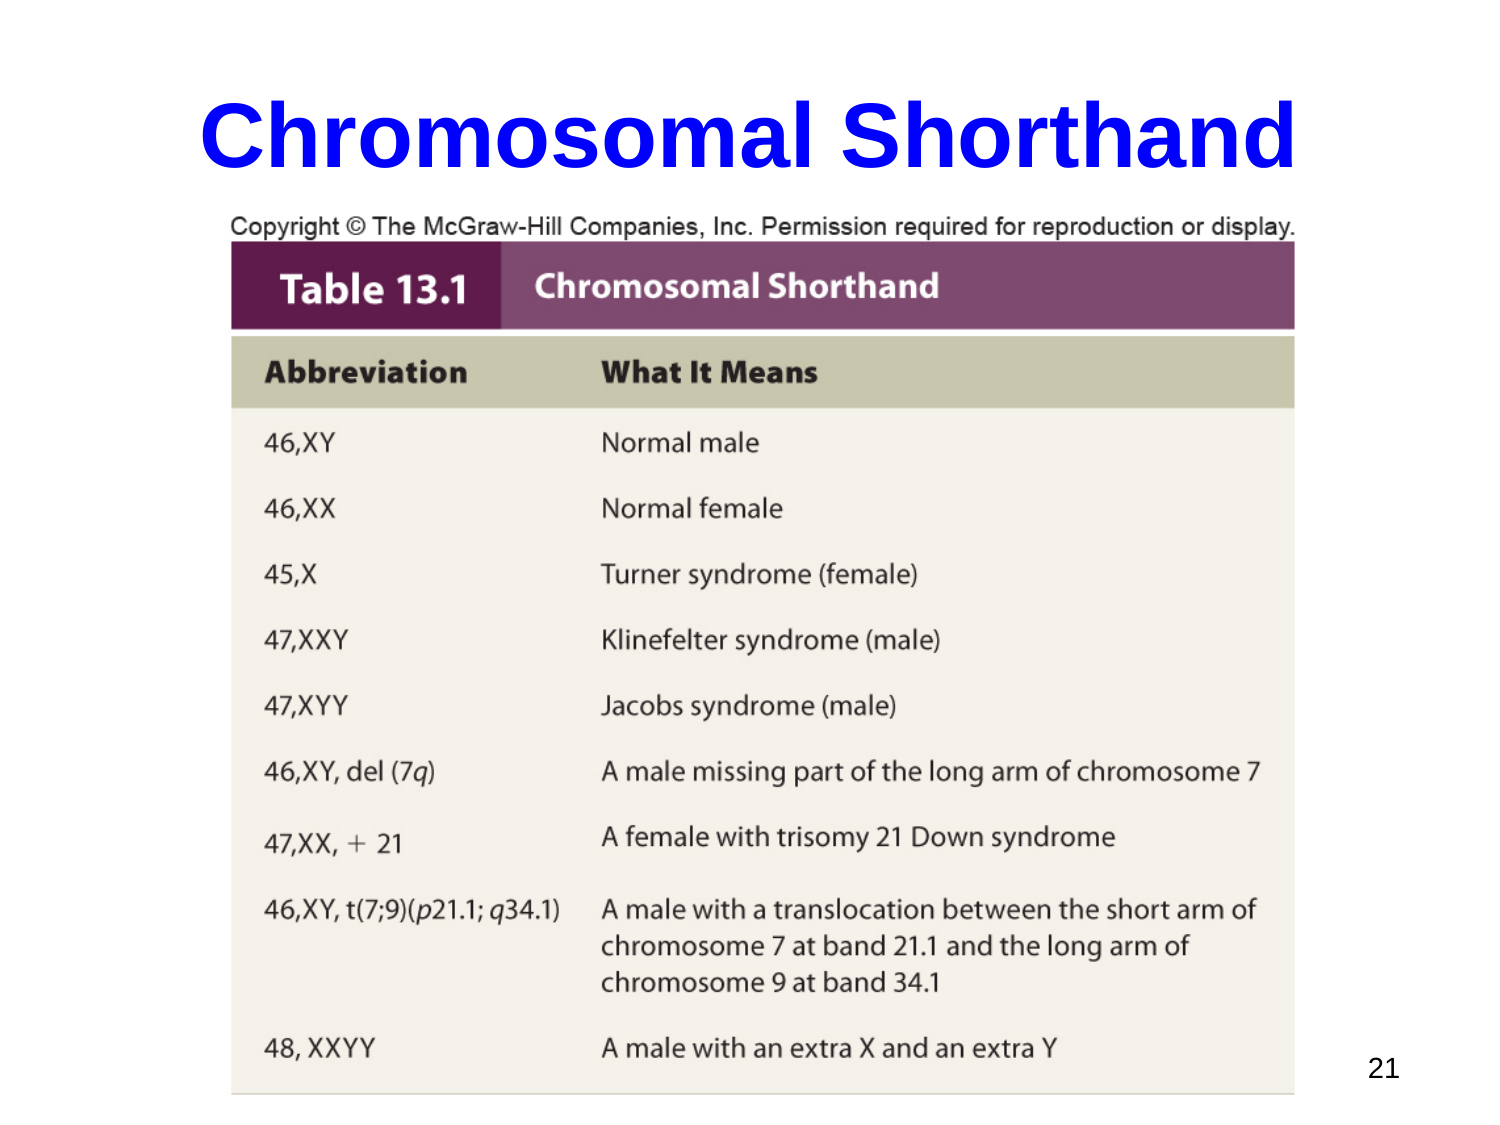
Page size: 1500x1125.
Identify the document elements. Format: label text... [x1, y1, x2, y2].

title Chromosomal Shorthand [74, 37, 1426, 226]
picture [224, 214, 1301, 1101]
